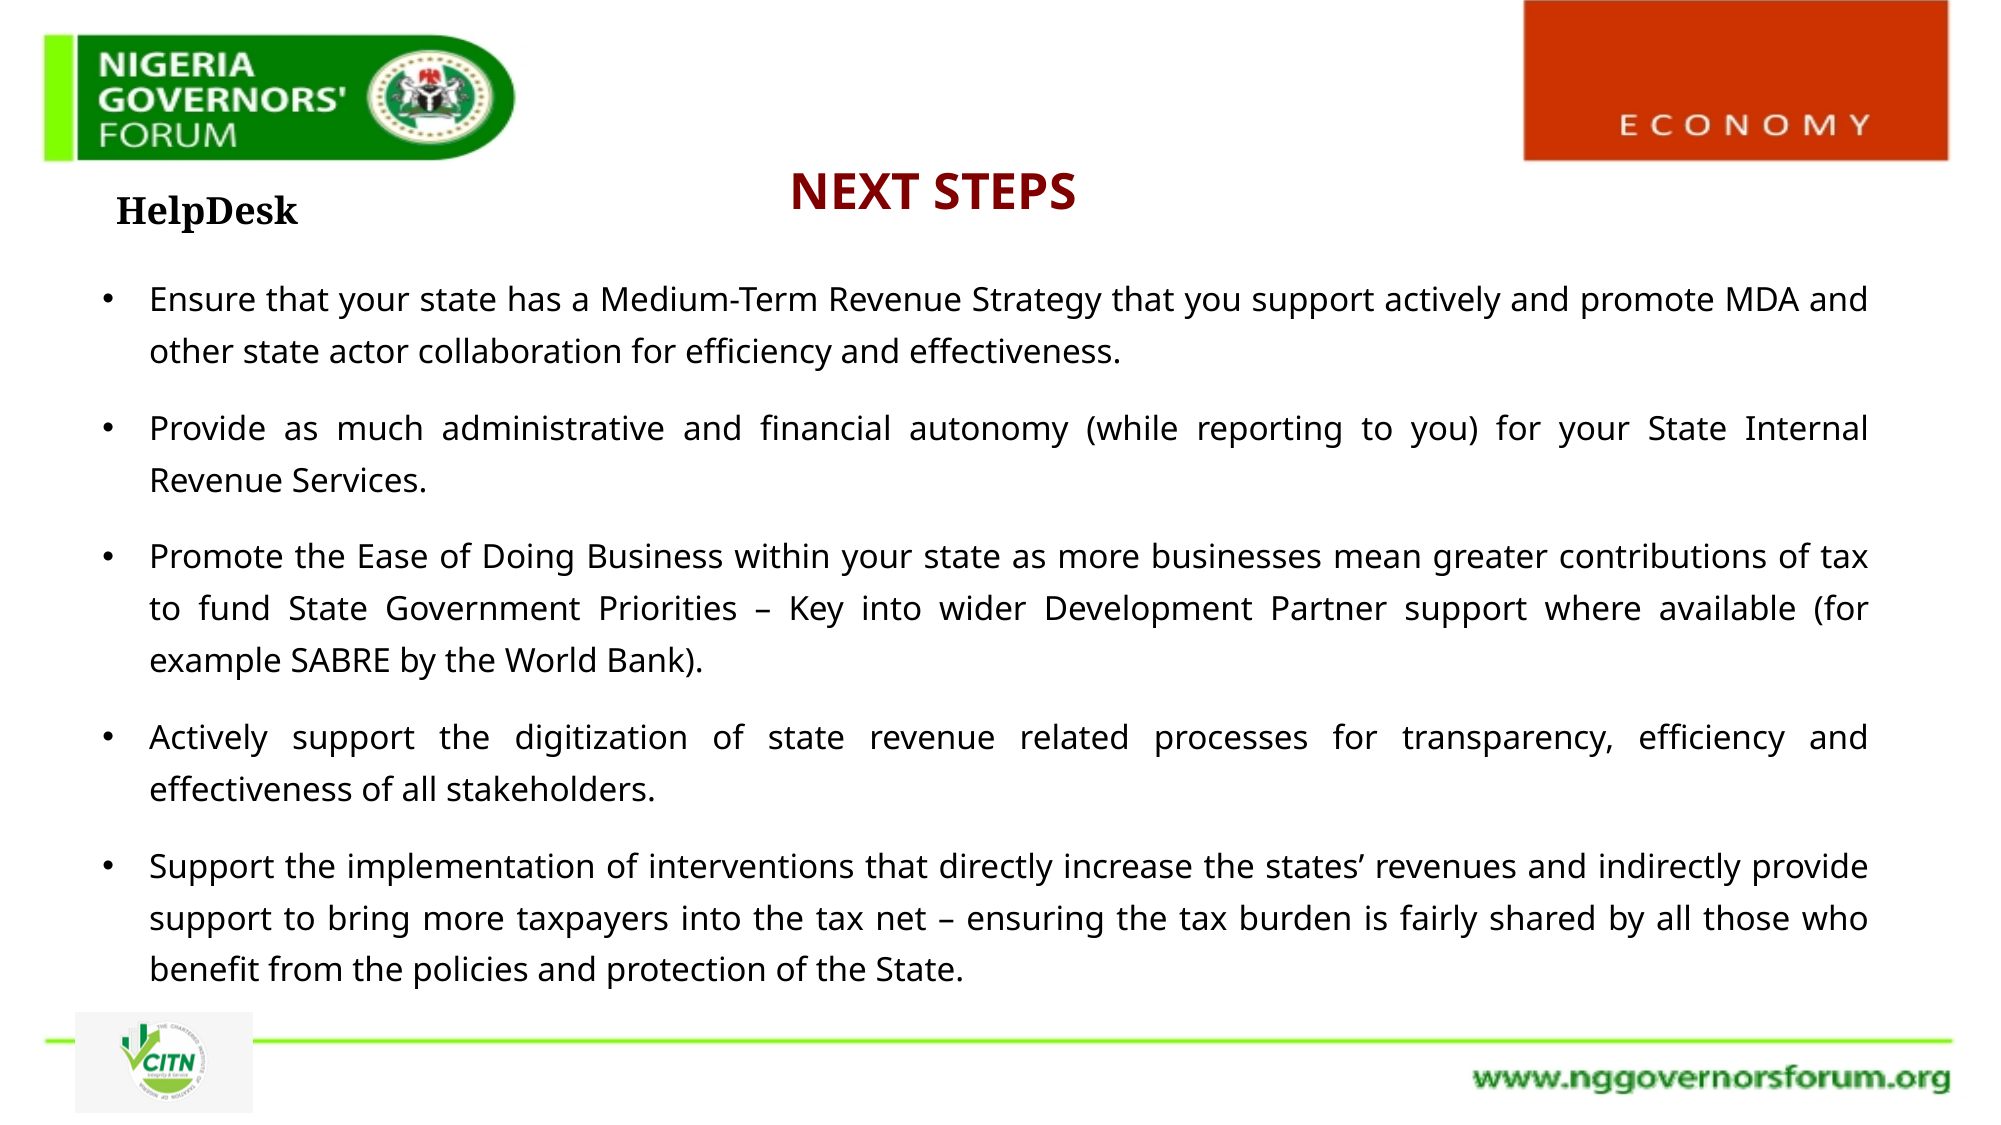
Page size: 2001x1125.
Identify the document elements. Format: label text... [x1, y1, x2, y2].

text_box HelpDesk [101, 179, 313, 240]
text_box Ensure that your state has a Medium-Term Revenue Strategy that you support actively and promote MDA and other state actor collaboration for efficiency and effectiveness. Provide as much administrative and financial autonomy (while reporting to you) for your State Internal Revenue Services. Promote the Ease of Doing Business within your state as more businesses mean greater contributions of tax to fund State Government Priorities – Key into wider Development Partner support where available (for example SABRE by the World Bank). Actively support the digitization of state revenue related processes for transparency, efficiency and effectiveness of all stakeholders. Support the implementation of interventions that directly increase the states’ revenues and indirectly provide support to bring more taxpayers into the tax net – ensuring the tax burden is fairly shared by all those who benefit from the policies and protection of the State. [87, 259, 1887, 996]
text_box Next Steps [774, 151, 1363, 227]
picture [0, 0, 2001, 1125]
